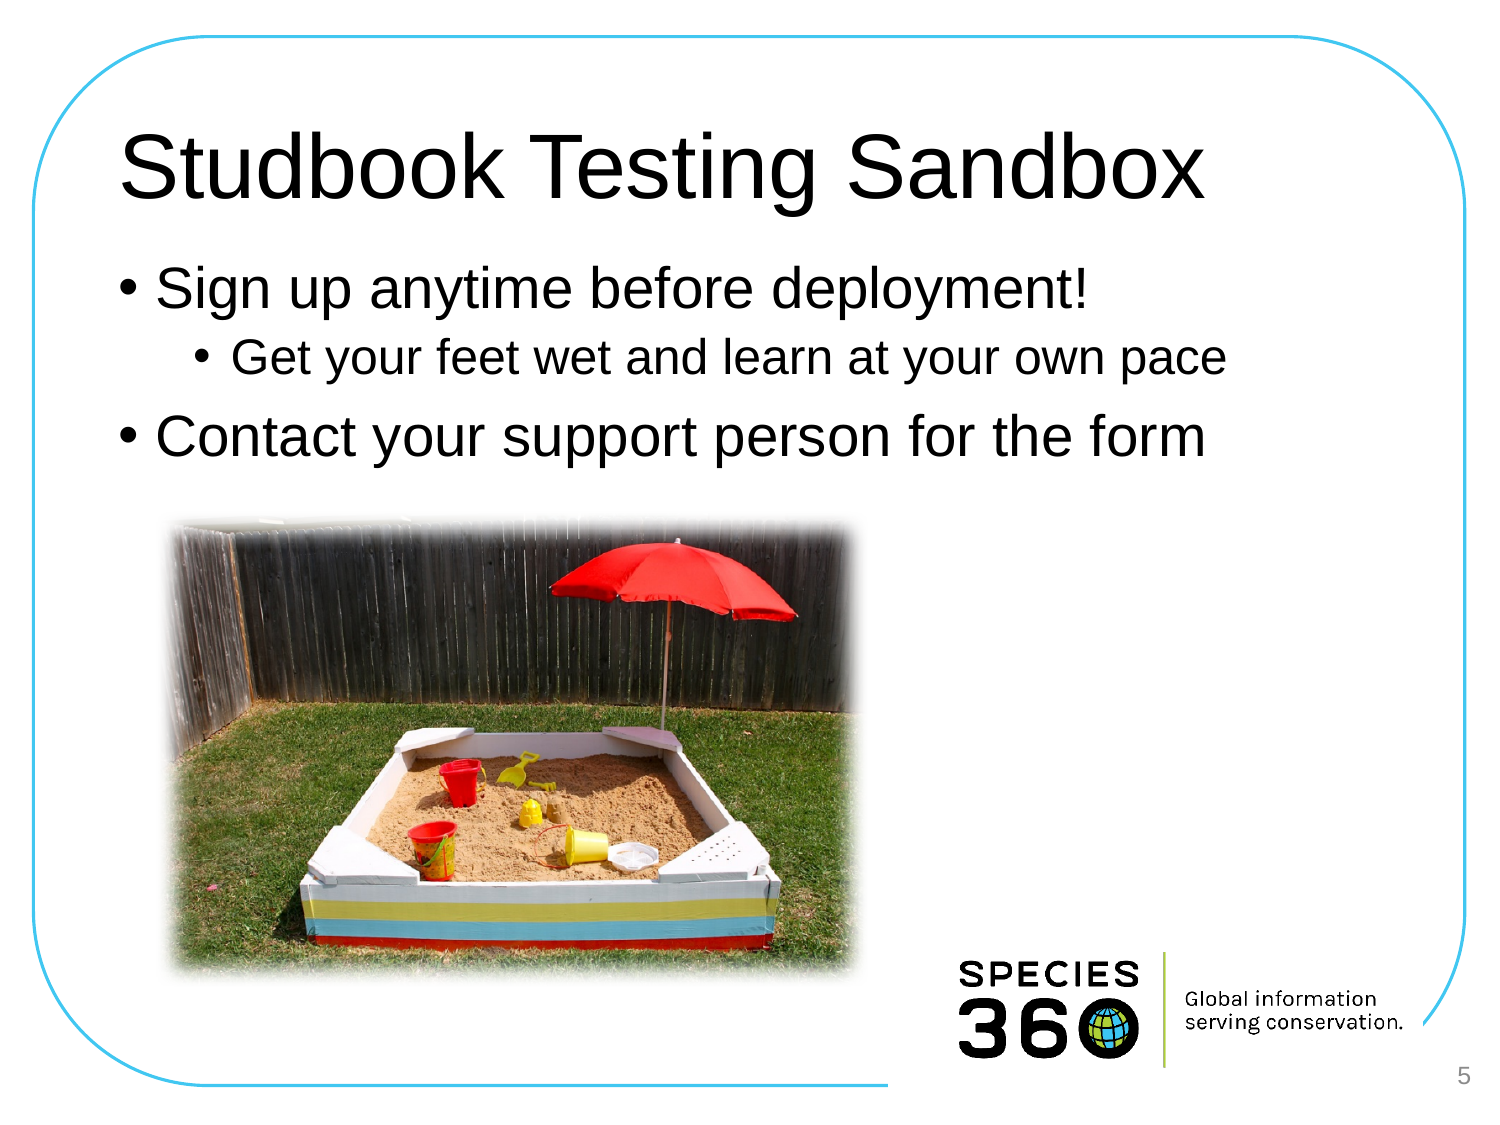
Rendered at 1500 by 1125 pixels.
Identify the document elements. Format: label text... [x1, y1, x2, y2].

list Sign up anytime before deployment! Get your feet wet and learn at your own pace Contact your support person for the form [103, 250, 1397, 965]
picture [156, 511, 868, 987]
slide_number 5 [1148, 1044, 1487, 1105]
picture [954, 944, 1407, 1075]
title Studbook Testing Sandbox [103, 59, 1397, 250]
